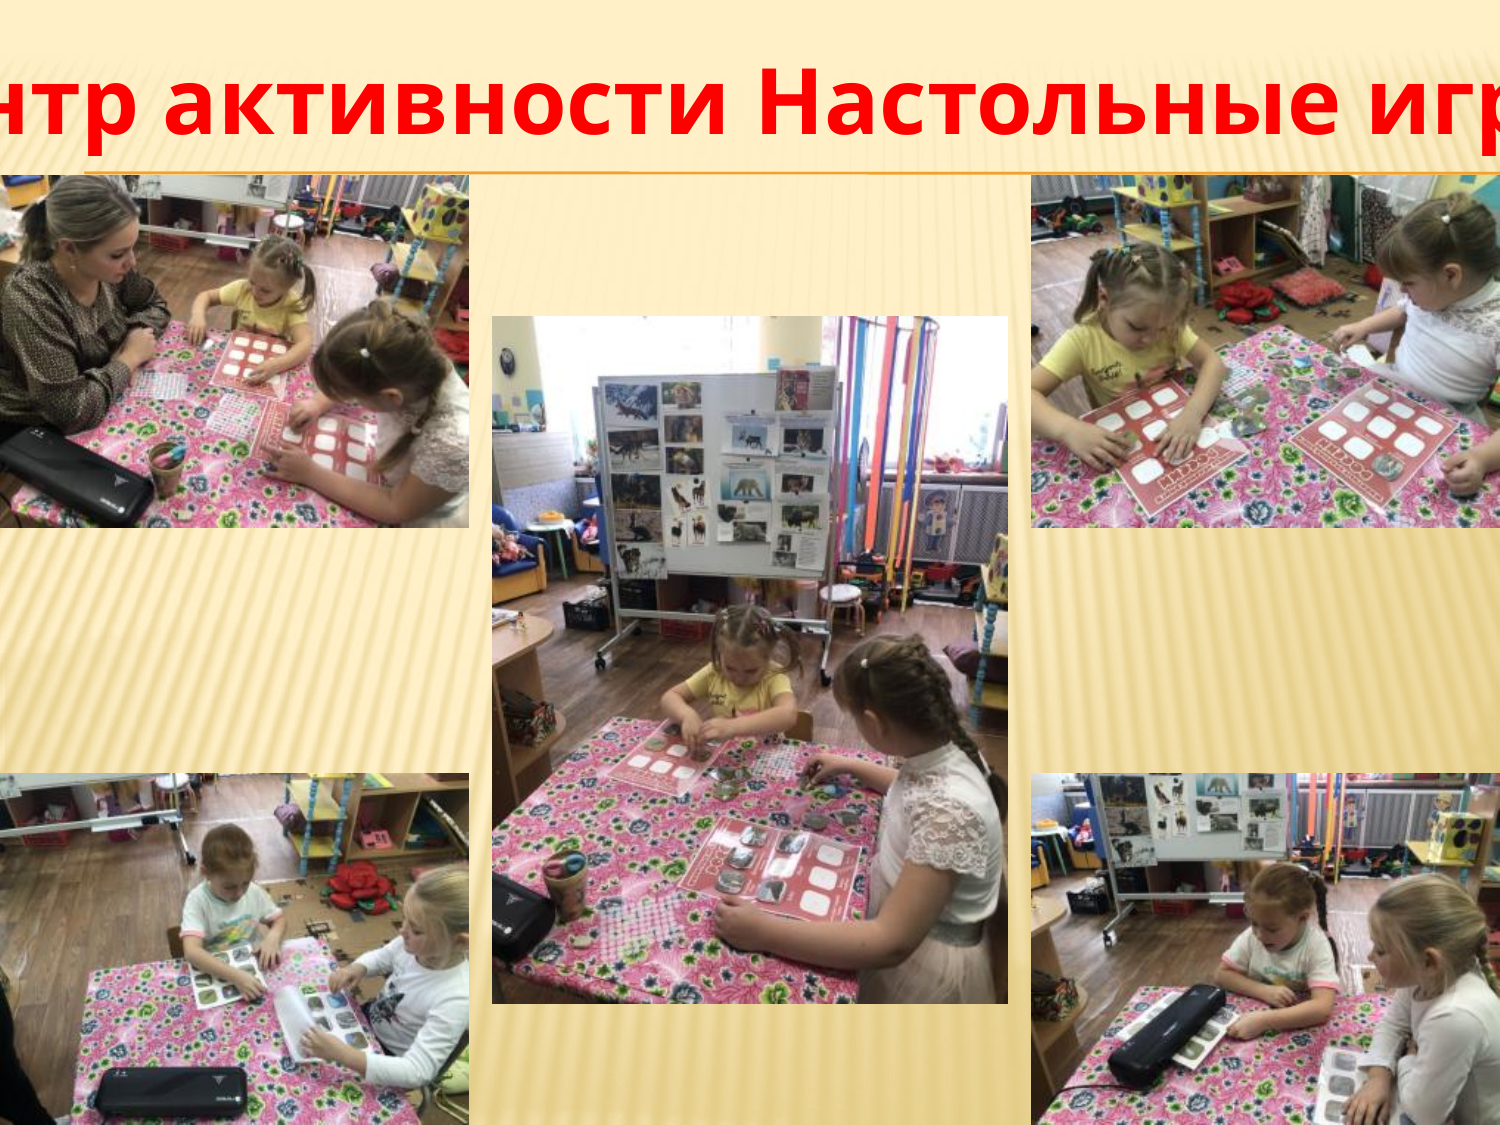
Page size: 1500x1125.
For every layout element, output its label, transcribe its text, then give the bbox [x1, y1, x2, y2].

picture [1030, 773, 1500, 1125]
picture [0, 175, 469, 528]
picture [1030, 175, 1500, 528]
picture [491, 316, 1009, 1005]
picture [0, 773, 469, 1125]
text_box Центр активности Настольные игры [0, 35, 1500, 160]
